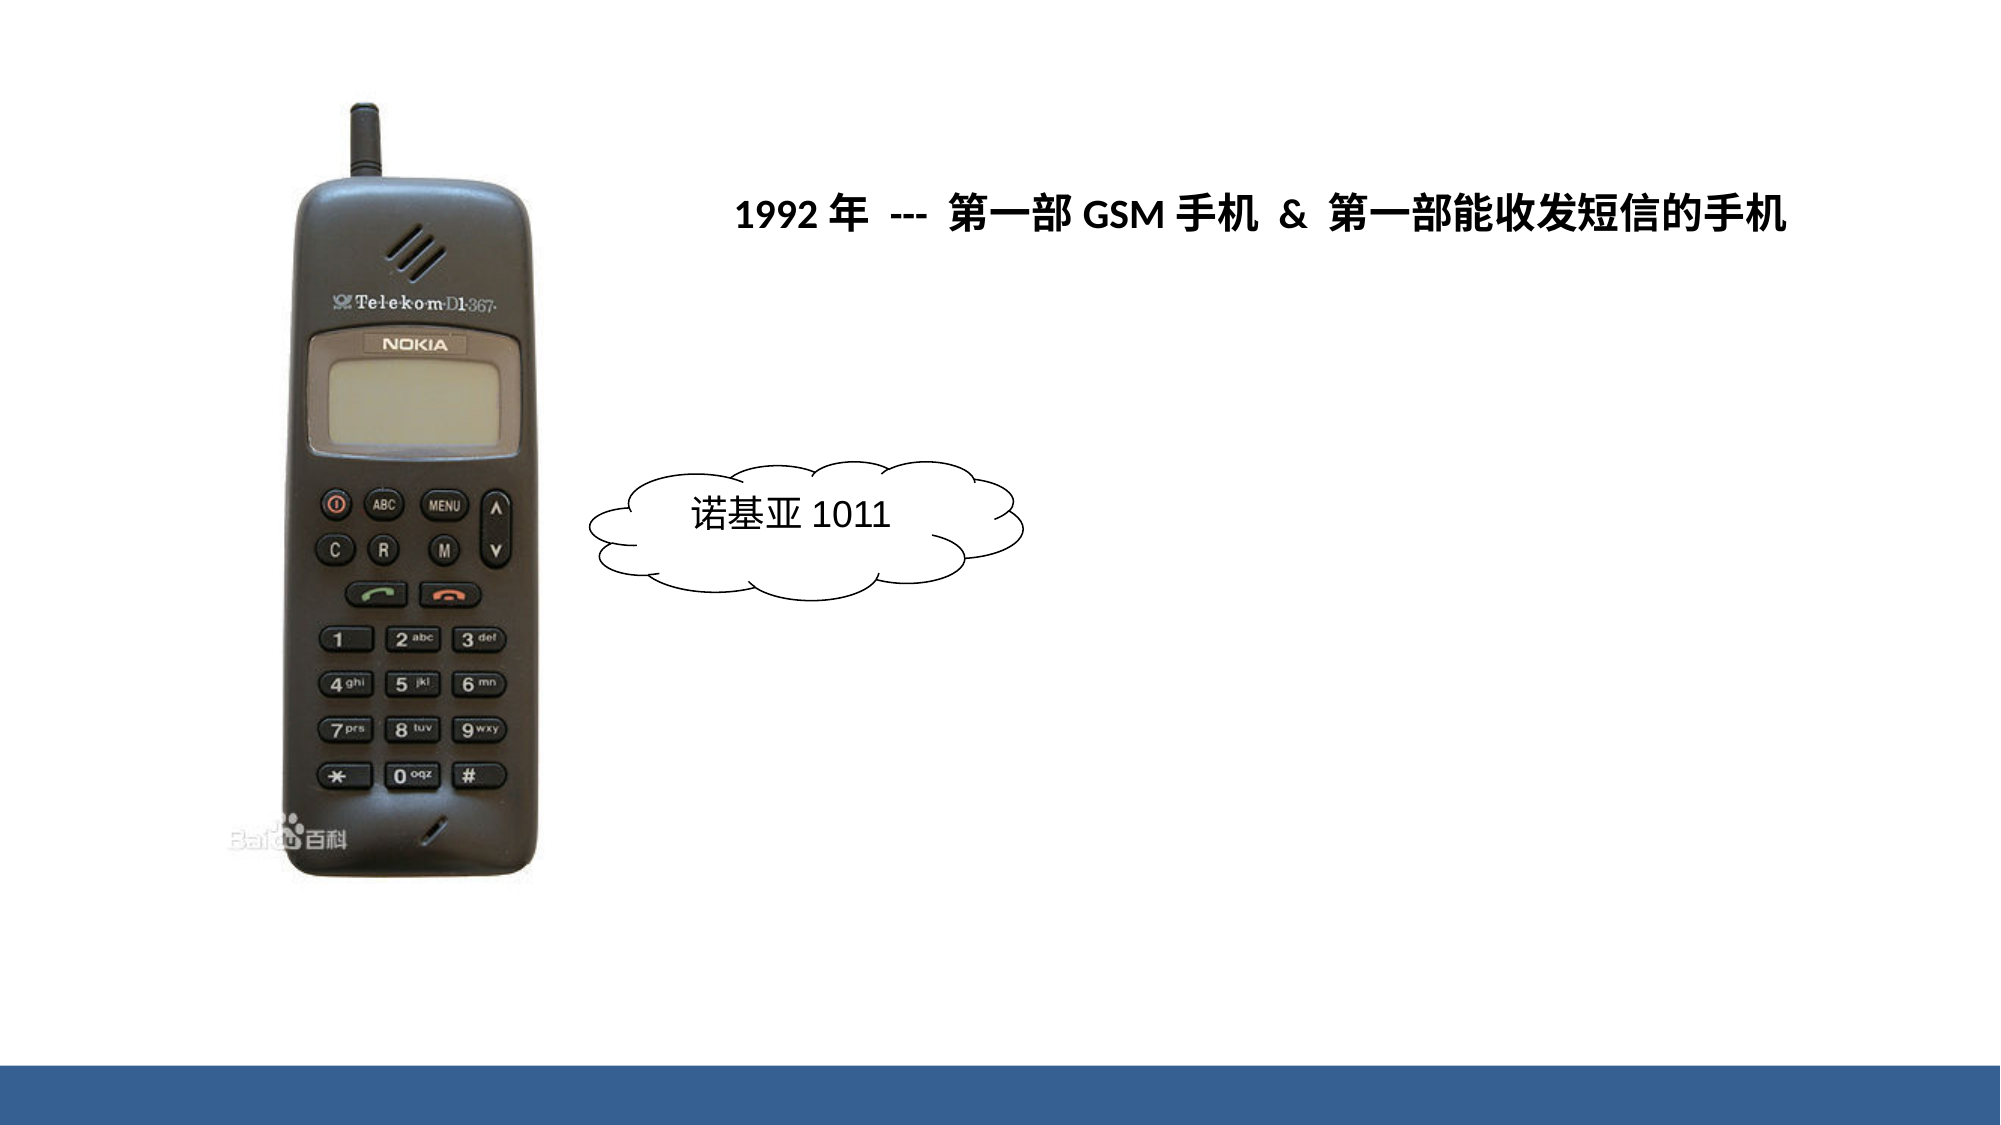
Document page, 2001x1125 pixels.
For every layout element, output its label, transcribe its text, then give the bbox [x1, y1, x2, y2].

text_box [0, 1065, 2000, 1125]
text_box 诺基亚1011 [627, 461, 1024, 601]
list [207, 66, 621, 893]
title 1992年 --- 第一部GSM手机 & 第一部能收发短信的手机 [718, 53, 1873, 245]
